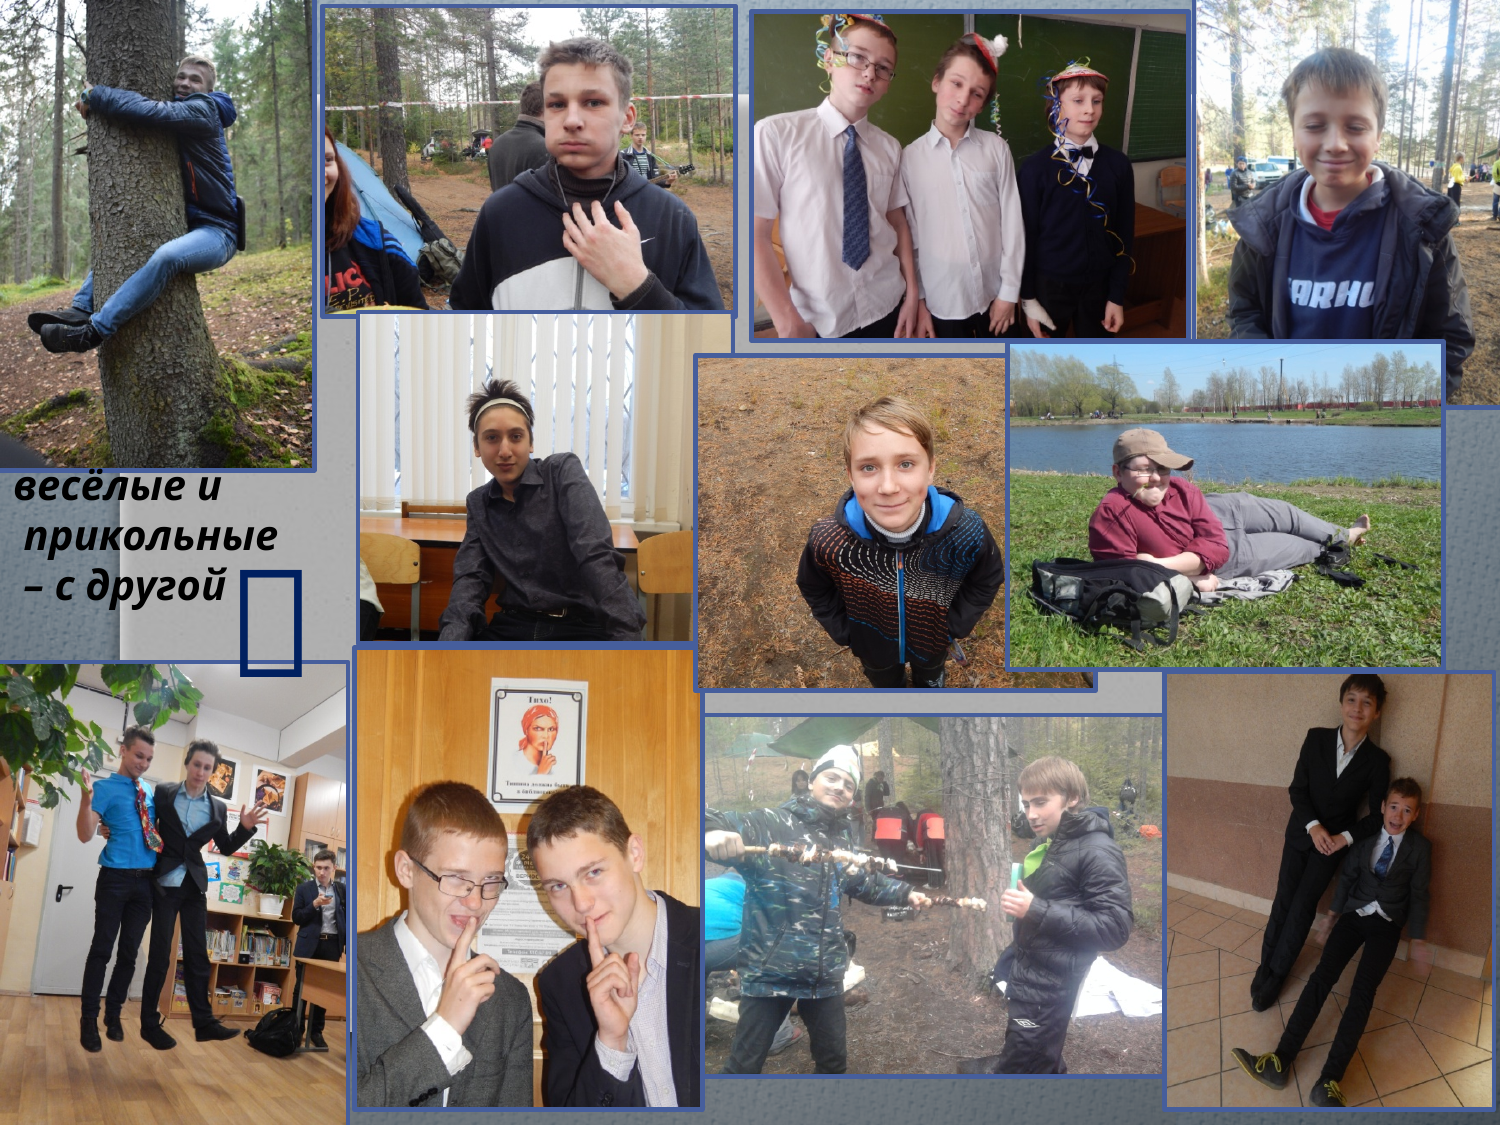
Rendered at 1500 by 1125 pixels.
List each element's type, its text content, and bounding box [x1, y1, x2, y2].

text_box весёлые и прикольные – с другой [0, 469, 294, 617]
text_box  [172, 519, 421, 715]
picture [324, 0, 1500, 1108]
picture [0, 664, 346, 1125]
picture [0, 0, 313, 469]
